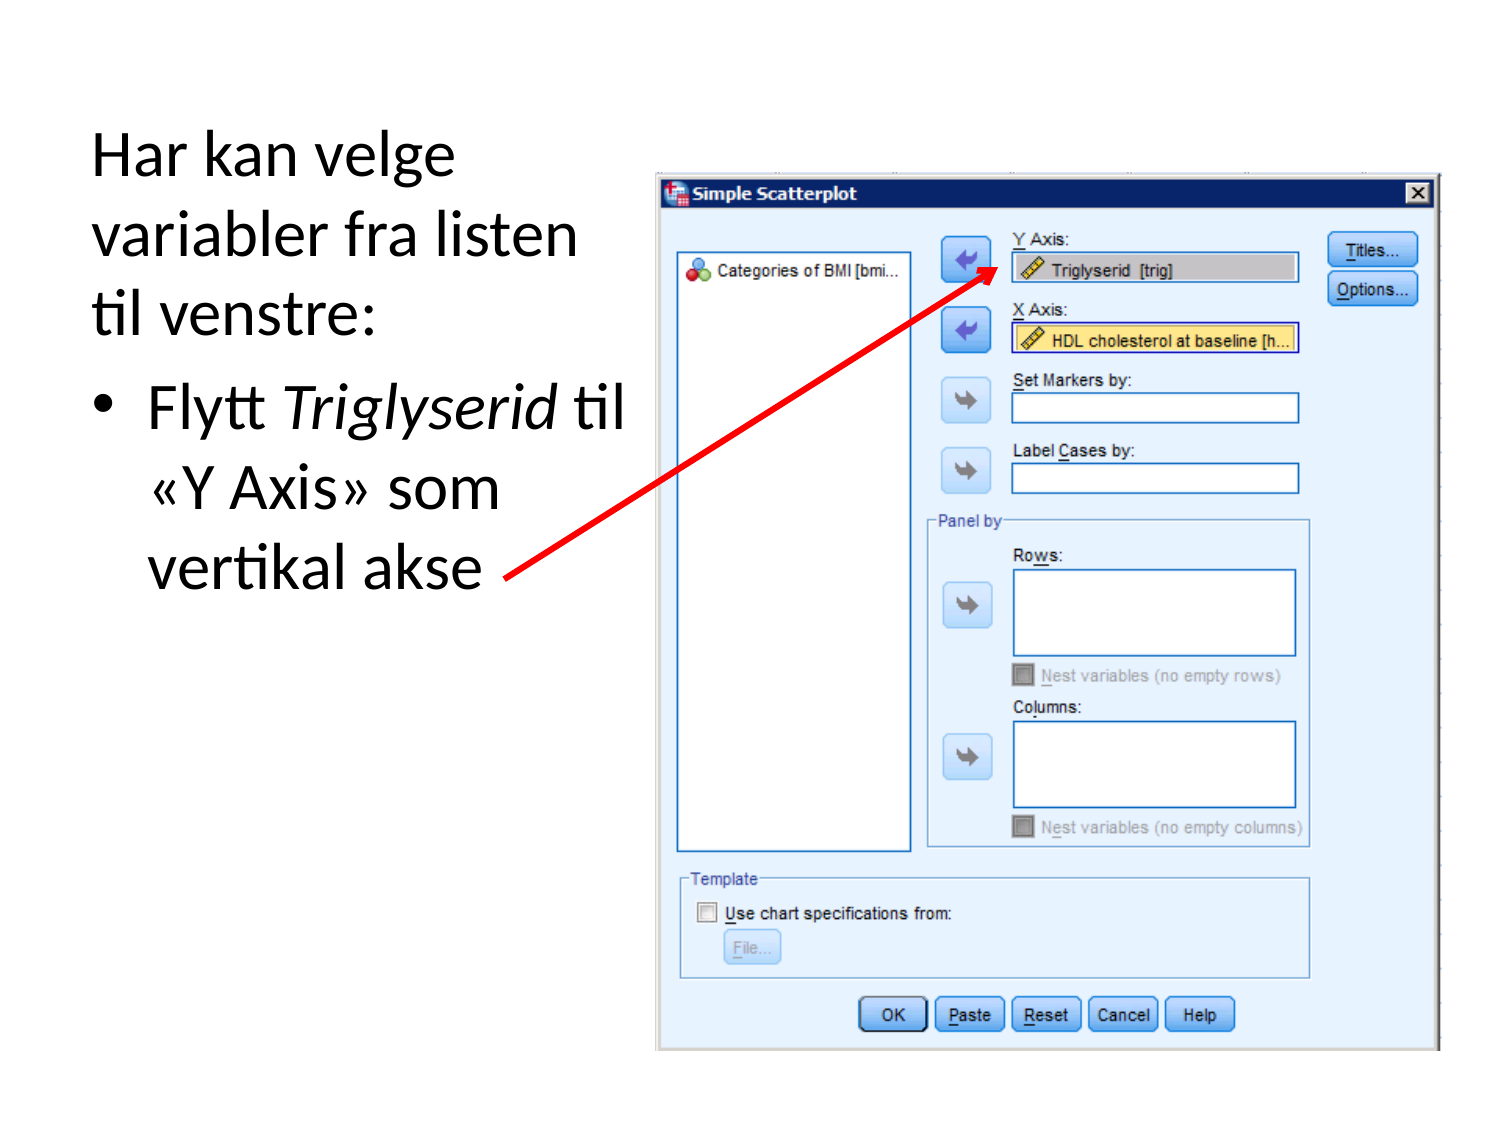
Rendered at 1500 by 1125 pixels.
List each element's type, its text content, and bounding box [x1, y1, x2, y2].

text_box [503, 266, 999, 580]
picture [655, 172, 1442, 1051]
list Har kan velge variabler fra listen til venstre: Flytt Triglyserid til «Y Axis» som vertikal akse [76, 101, 656, 845]
